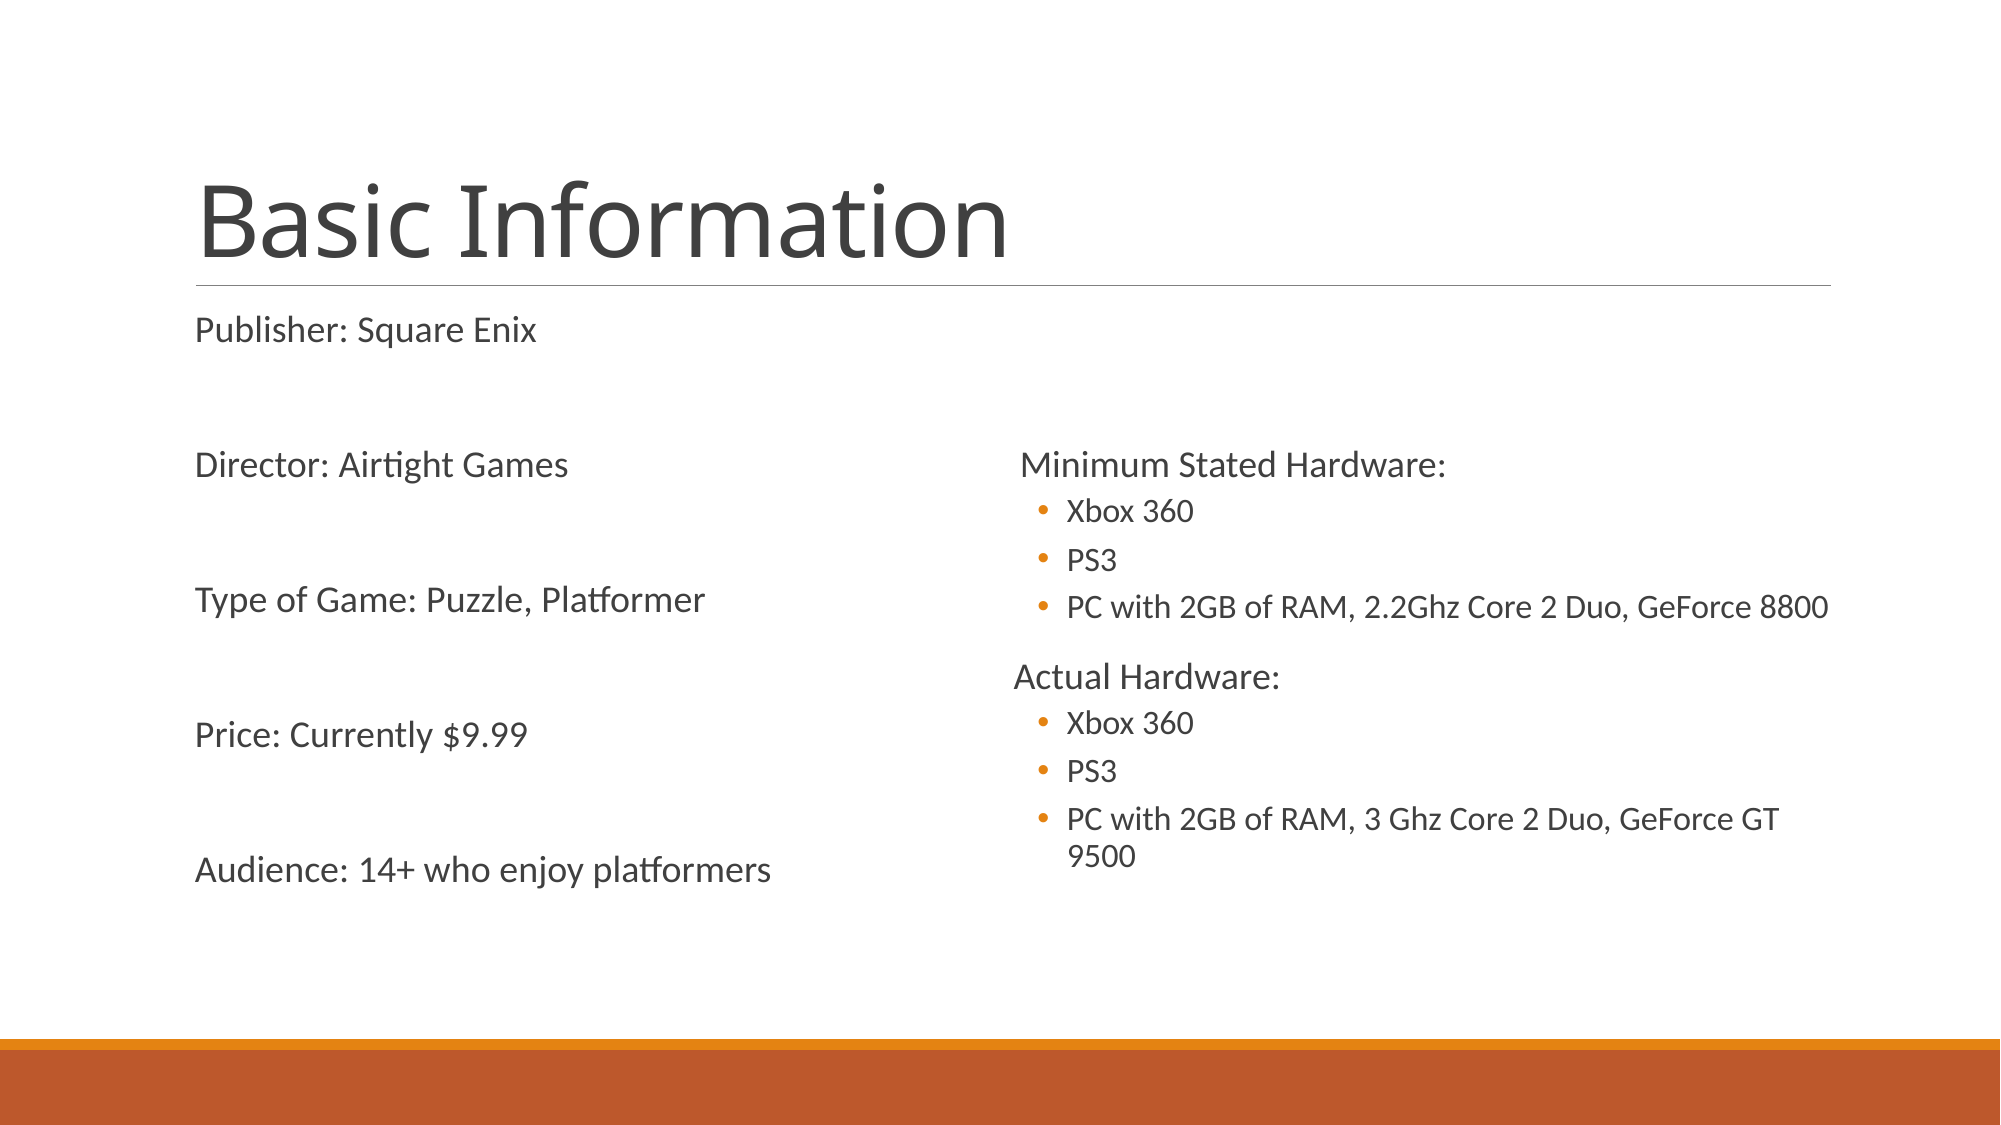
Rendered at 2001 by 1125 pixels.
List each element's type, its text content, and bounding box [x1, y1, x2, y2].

title Basic Information [180, 47, 1830, 285]
list Publisher: Square Enix Director: Airtight Games Type of Game: Puzzle, Platformer Price: Currently $9.99 Audience: 14+ who enjoy platformers Minimum Stated Hardware: Xbox 360 PS3 PC with 2GB of RAM, 2.2Ghz Core 2 Duo, GeForce 8800 Actual Hardware: Xbox 360 PS3 PC with 2GB of RAM, 3 Ghz Core 2 Duo, GeForce GT 9500 [180, 302, 1830, 963]
